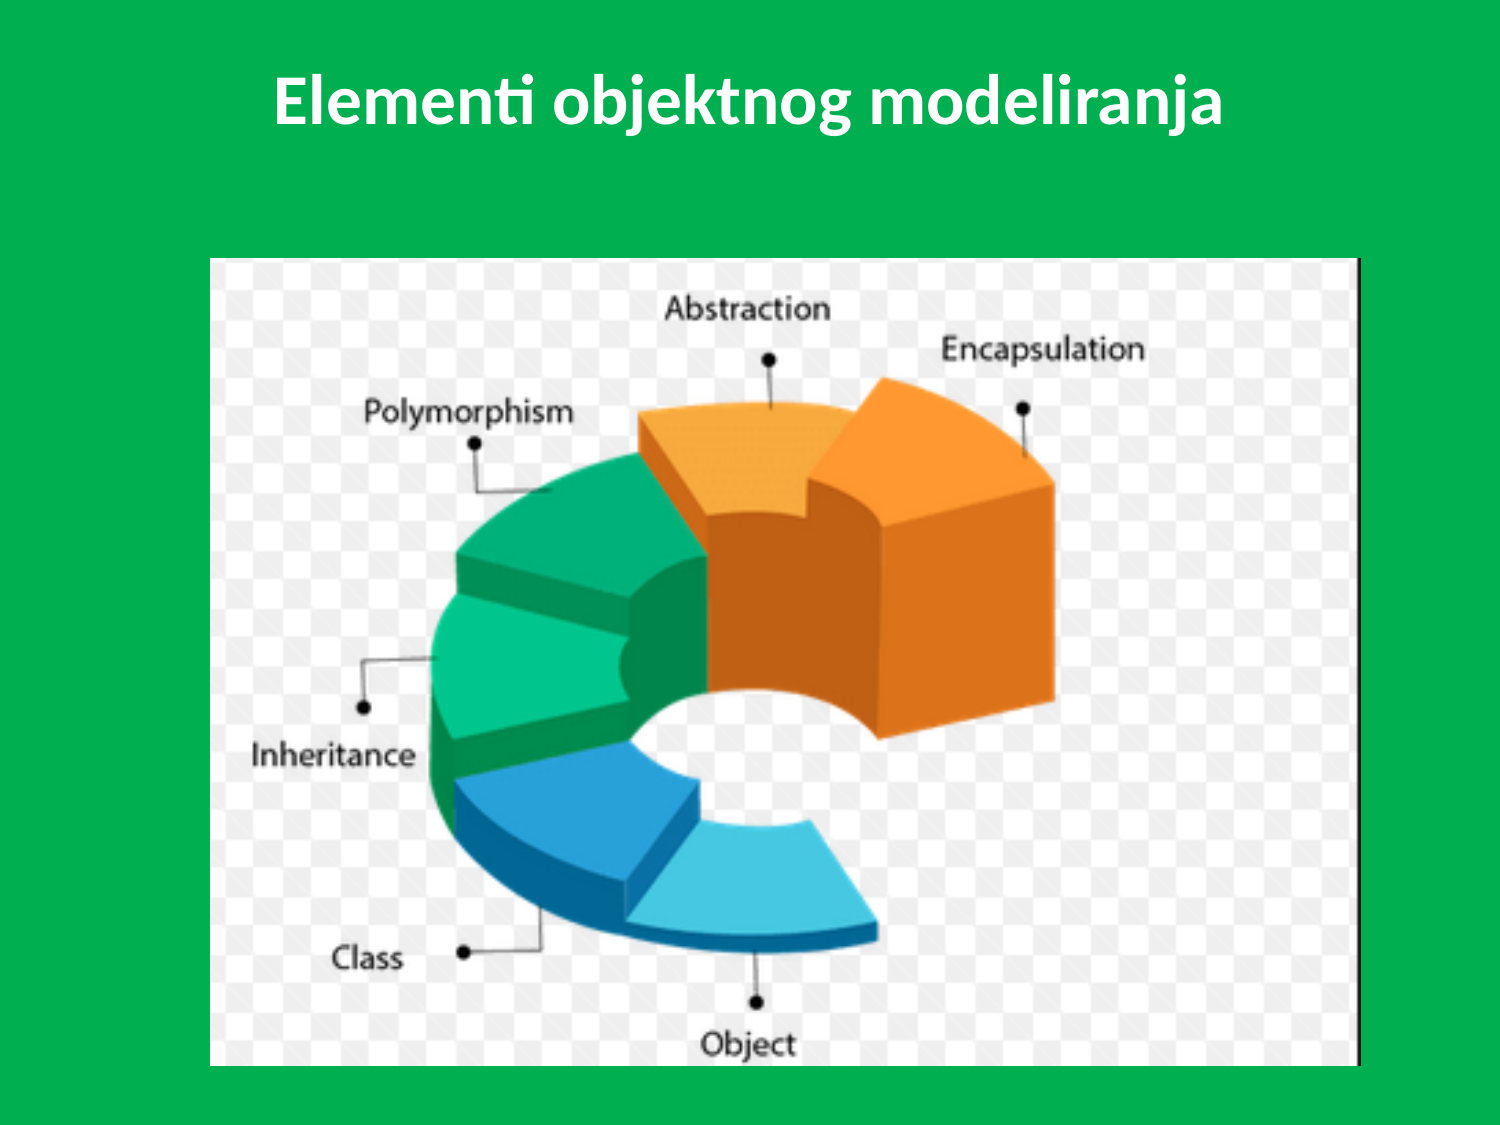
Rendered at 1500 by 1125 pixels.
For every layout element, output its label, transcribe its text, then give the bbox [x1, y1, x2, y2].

picture [210, 258, 1361, 1067]
title Elementi objektnog modeliranja [75, 45, 1425, 233]
